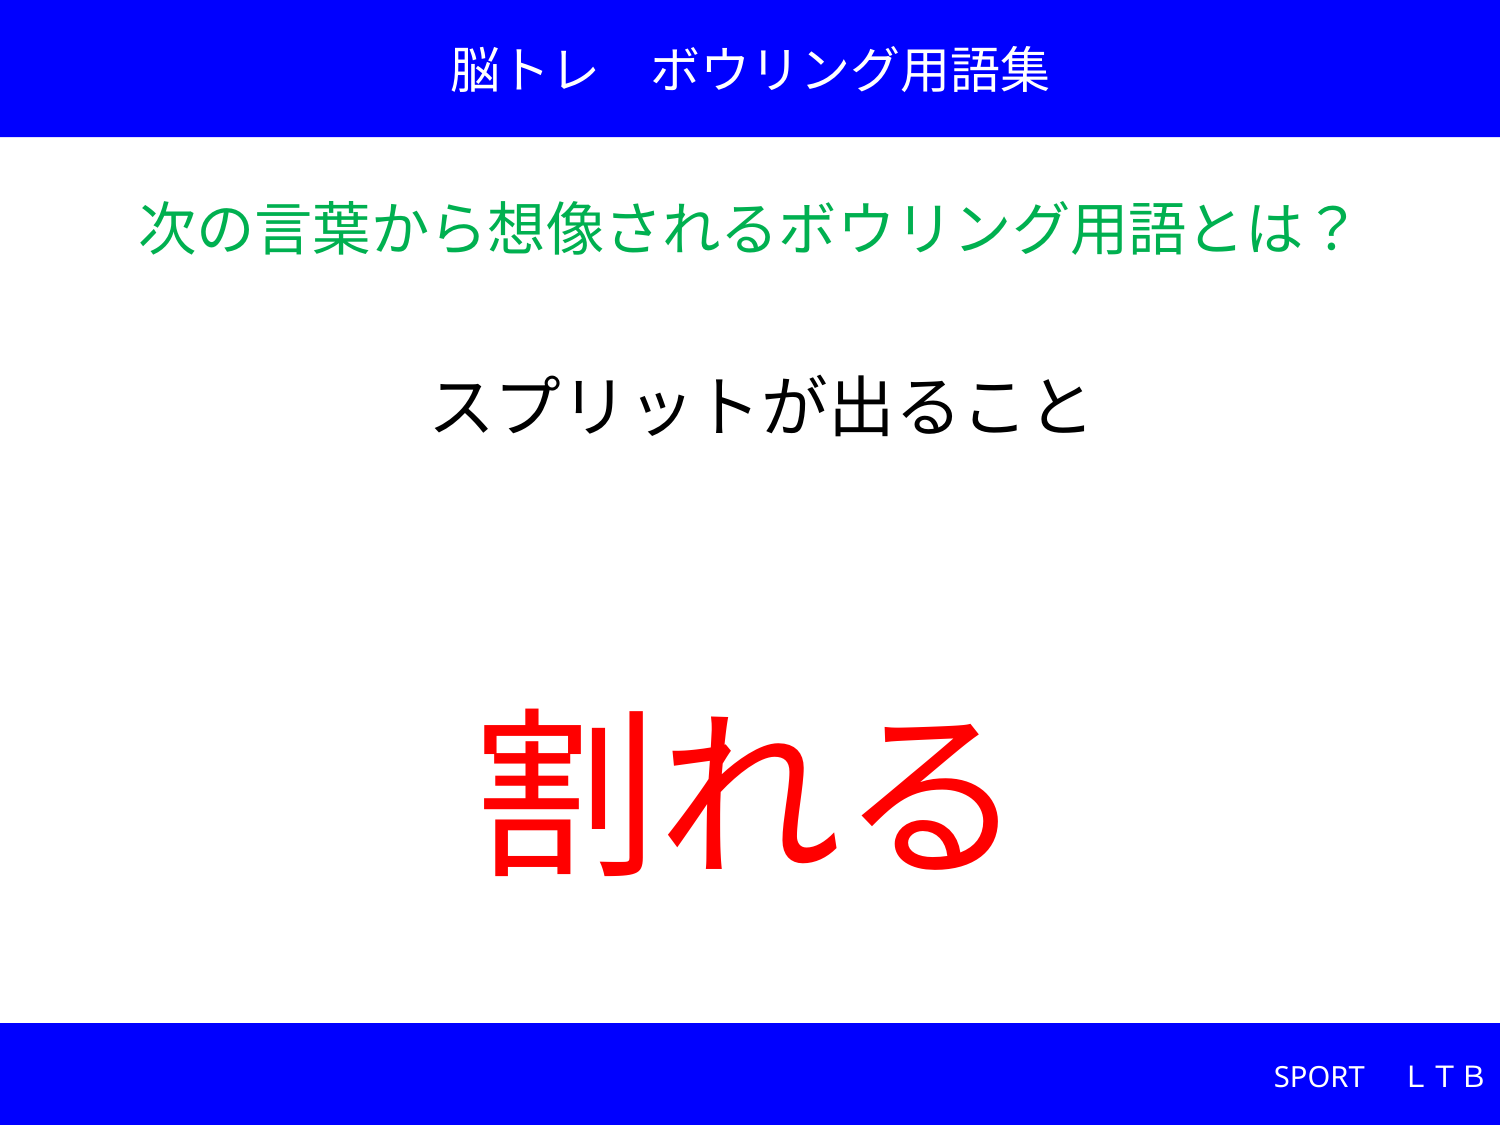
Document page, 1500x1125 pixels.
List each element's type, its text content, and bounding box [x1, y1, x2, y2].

text_box 次の言葉から想像されるボウリング用語とは？ [53, 184, 1447, 303]
subtitle スプリットが出ること [100, 357, 1424, 646]
title 割れる [0, 562, 1500, 1016]
text_box 脳トレ ボウリング用語集 [0, 0, 1500, 138]
text_box SPORT ＬＴＢ [0, 1023, 1500, 1125]
